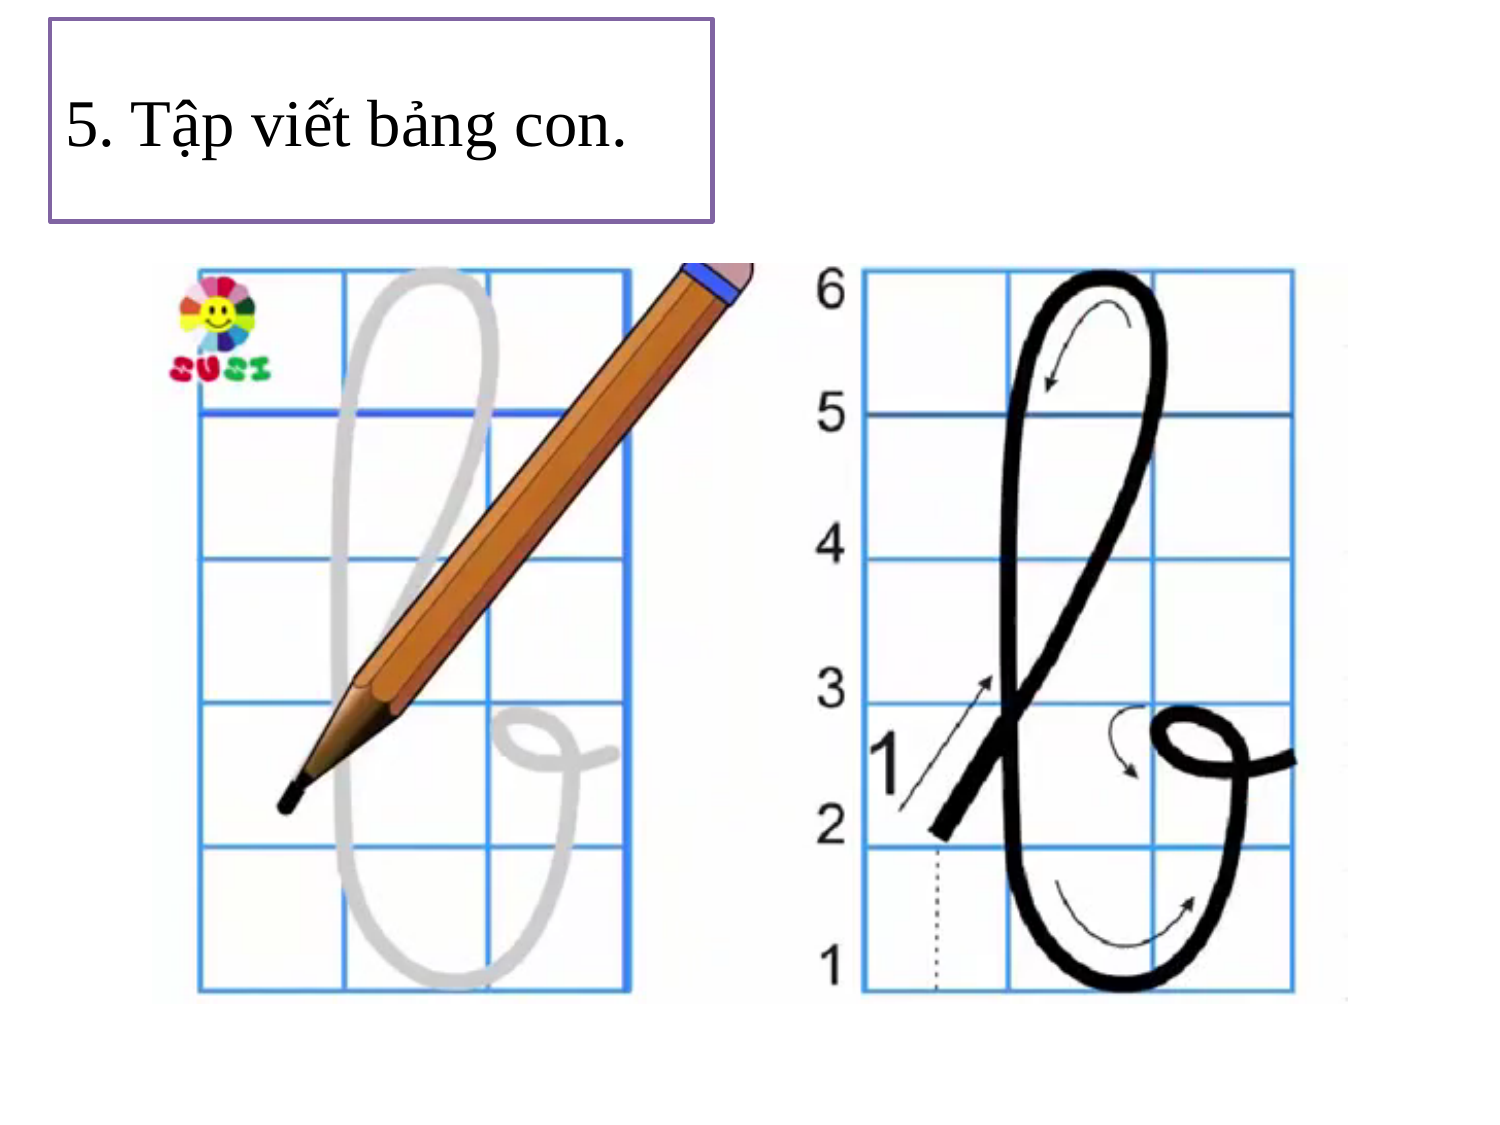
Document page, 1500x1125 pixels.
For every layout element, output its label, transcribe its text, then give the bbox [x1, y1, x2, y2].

title 5. Tập viết bảng con. [48, 17, 715, 224]
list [151, 262, 1349, 1006]
